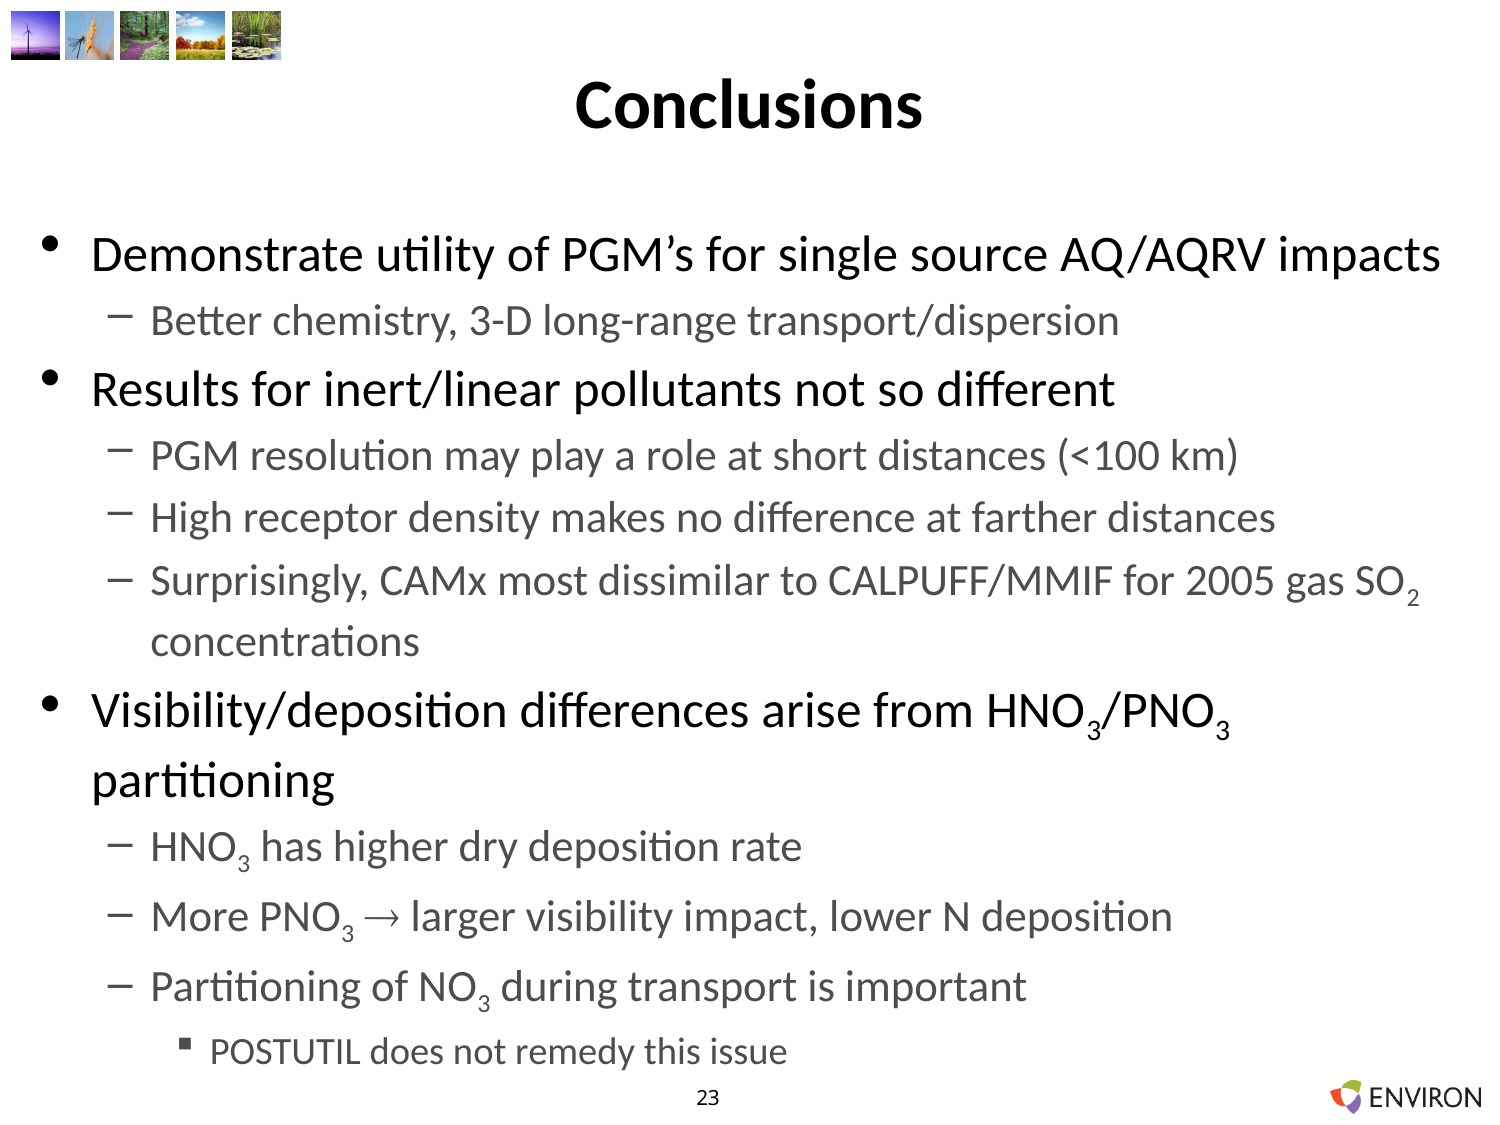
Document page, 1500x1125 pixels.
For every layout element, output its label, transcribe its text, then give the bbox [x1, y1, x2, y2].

slide_number 23 [624, 1077, 792, 1120]
picture [65, 11, 114, 57]
picture [120, 11, 169, 57]
picture [176, 11, 225, 57]
title Conclusions [24, 57, 1476, 209]
picture [232, 11, 281, 57]
picture [11, 11, 60, 60]
picture [1476, 1080, 1481, 1114]
list Demonstrate utility of PGM’s for single source AQ/AQRV impacts Better chemistry, 3-D long-range transport/dispersion Results for inert/linear pollutants not so different PGM resolution may play a role at short distances (<100 km) High receptor density makes no difference at farther distances Surprisingly, CAMx most dissimilar to CALPUFF/MMIF for 2005 gas SO2 concentrations Visibility/deposition differences arise from HNO3/PNO3 partitioning HNO3 has higher dry deposition rate More PNO3  larger visibility impact, lower N deposition Partitioning of NO3 during transport is important POSTUTIL does not remedy this issue [24, 212, 1476, 1125]
